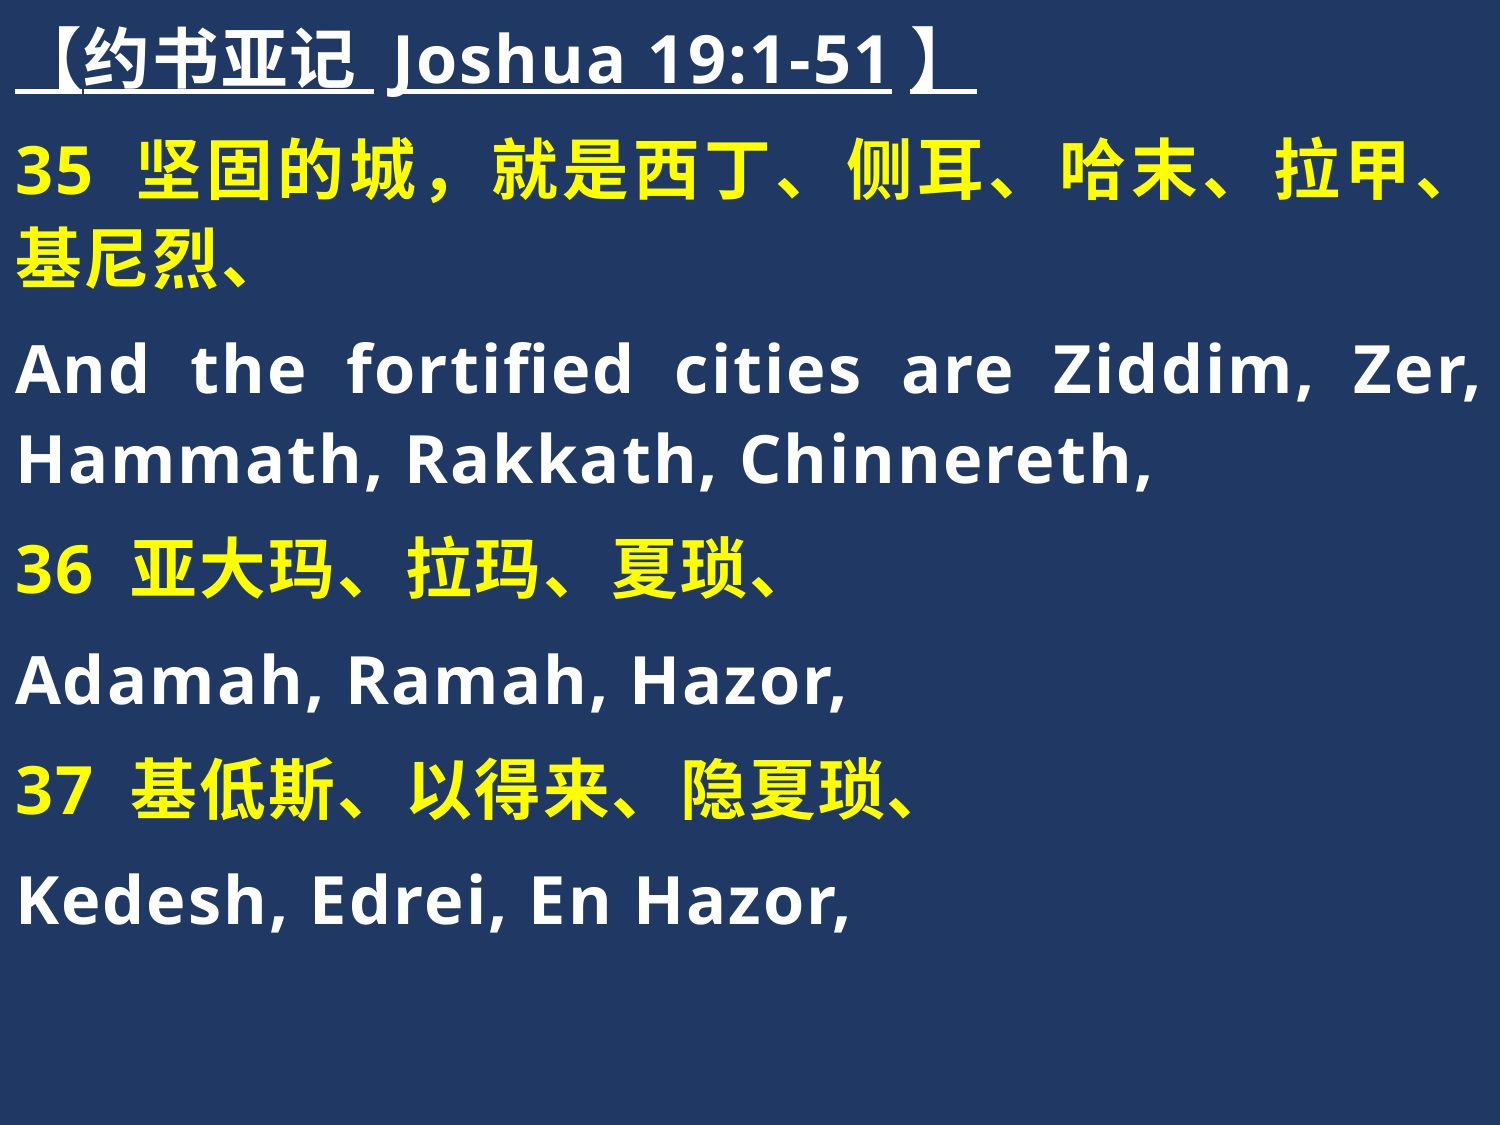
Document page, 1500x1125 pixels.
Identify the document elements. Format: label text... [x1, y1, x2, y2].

list 【约书亚记 Joshua 19:1-51】 35 坚固的城，就是西丁、侧耳、哈末、拉甲、基尼烈、 And the fortified cities are Ziddim, Zer, Hammath, Rakkath, Chinnereth, 36 亚大玛、拉玛、夏琐、 Adamah, Ramah, Hazor, 37 基低斯、以得来、隐夏琐、 Kedesh, Edrei, En Hazor, [0, 0, 1500, 1125]
